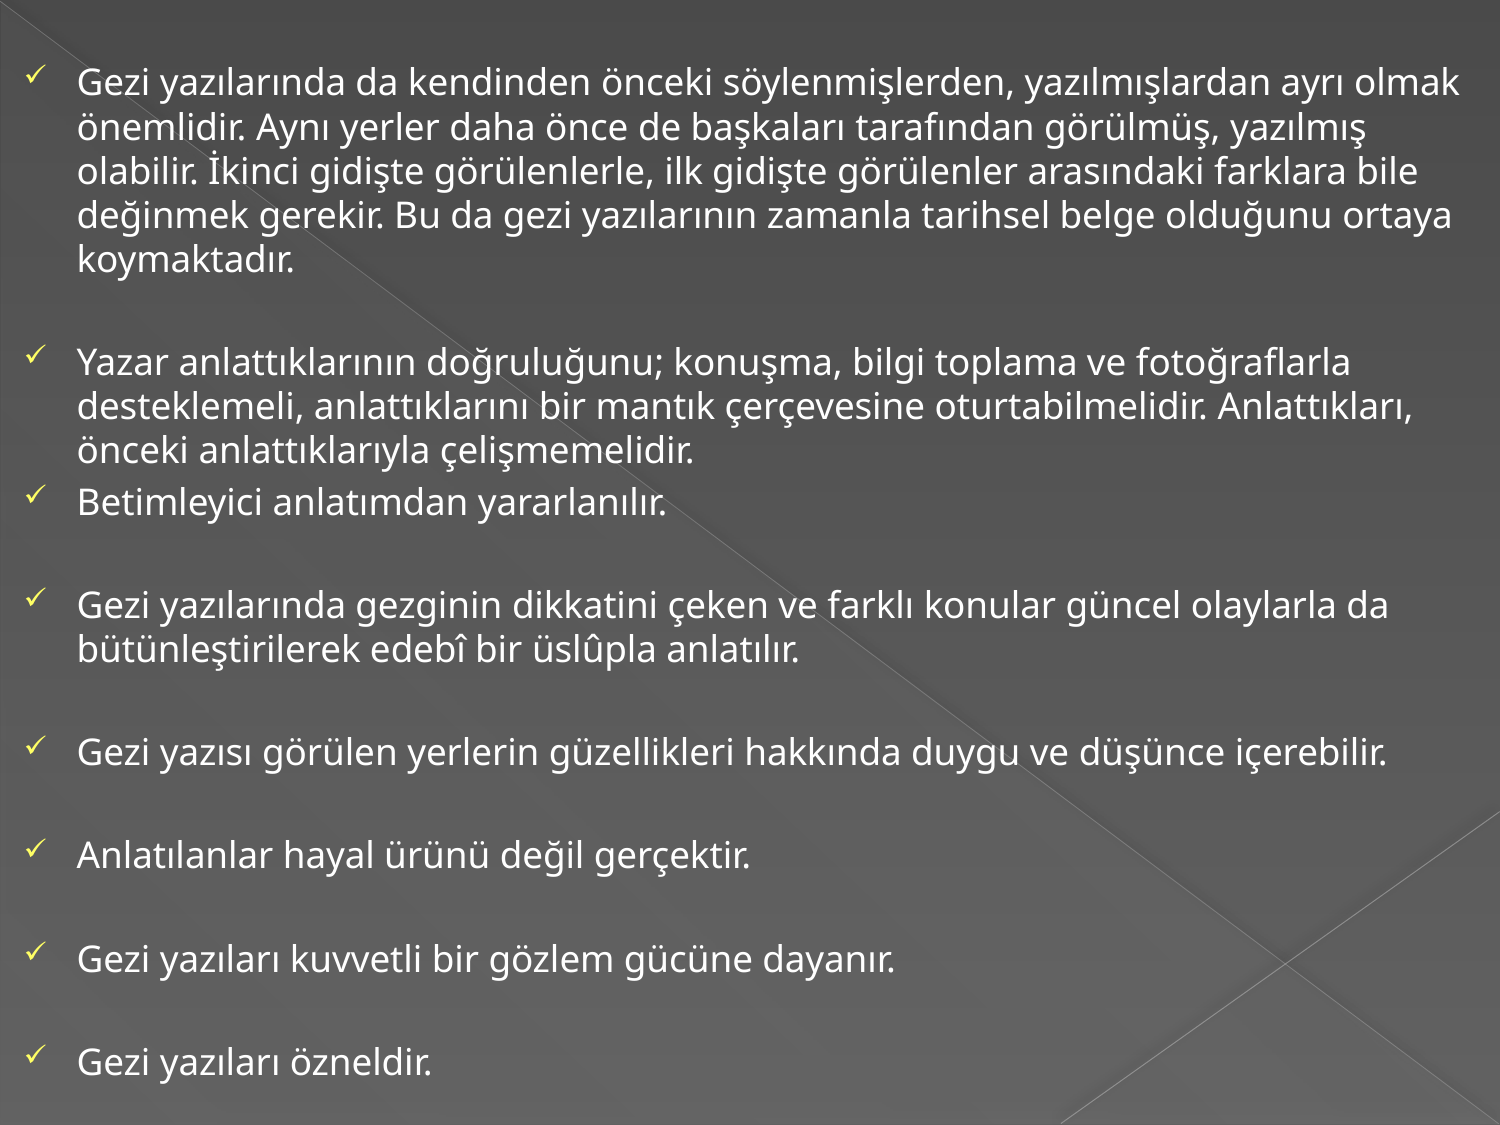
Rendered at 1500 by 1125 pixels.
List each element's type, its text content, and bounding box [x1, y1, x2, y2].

list Gezi yazılarında da kendinden önceki söylenmişlerden, yazılmışlardan ayrı olmak önemlidir. Aynı yerler daha önce de başkaları tarafından görülmüş, yazılmış olabilir. İkinci gidişte görülenlerle, ilk gidişte görülenler arasındaki farklara bile değinmek gerekir. Bu da gezi yazılarının zamanla tarihsel belge olduğunu ortaya koymaktadır. Yazar anlattıklarının doğruluğunu; konuşma, bilgi toplama ve fotoğraflarla desteklemeli, anlattıklarını bir mantık çerçevesine oturtabilmelidir. Anlattıkları, önceki anlattıklarıyla çelişmemelidir. Betimleyici anlatımdan yararlanılır. Gezi yazılarında gezginin dikkatini çeken ve farklı konular güncel olaylarla da bütünleştirilerek edebî bir üslûpla anlatılır. Gezi yazısı görülen yerlerin güzellikleri hakkında duygu ve düşünce içerebilir. Anlatılanlar hayal ürünü değil gerçektir. Gezi yazıları kuvvetli bir gözlem gücüne dayanır. Gezi yazıları özneldir. [0, 0, 1500, 1102]
